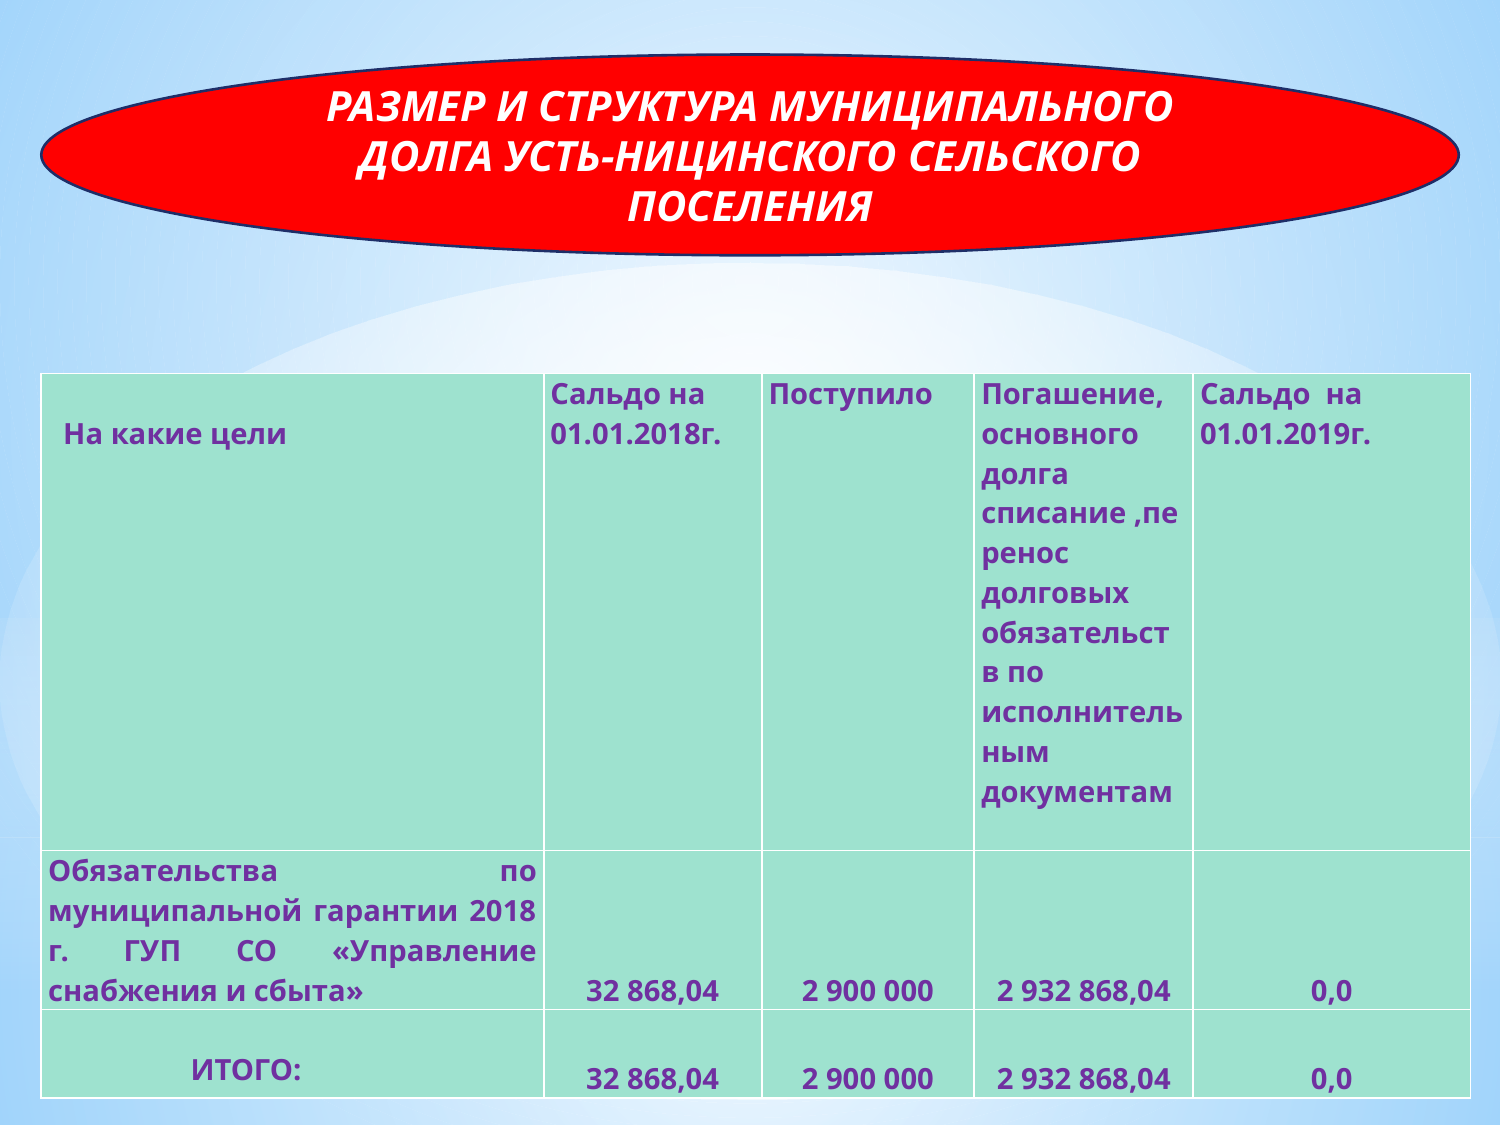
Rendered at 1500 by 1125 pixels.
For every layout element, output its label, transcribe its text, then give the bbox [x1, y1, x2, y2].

table_cell 0,0 [1194, 851, 1470, 1009]
table_header Поступило [763, 374, 973, 850]
table_cell 32 868,04 [545, 851, 761, 1009]
table_header Сальдо на 01.01.2018г. [545, 374, 761, 850]
text_box РАЗМЕР И СТРУКТУРА МУНИЦИПАЛЬНОГО ДОЛГА УСТЬ-НИЦИНСКОГО СЕЛЬСКОГО ПОСЕЛЕНИЯ [39, 53, 1461, 257]
table_header Погашение, основного долга списание ,перенос долговых обязательств по исполнительным документам [975, 374, 1192, 850]
table_cell 2 900 000 [763, 851, 973, 1009]
table_cell 0,0 [1194, 1010, 1470, 1097]
table_cell ИТОГО: [42, 1010, 543, 1097]
table_header На какие цели [42, 374, 543, 850]
table_cell 2 900 000 [763, 1010, 973, 1097]
table_cell Обязательства по муниципальной гарантии 2018 г. ГУП СО «Управление снабжения и сбыта» [42, 851, 543, 1009]
table_cell 2 932 868,04 [975, 851, 1192, 1009]
table_header Сальдо на 01.01.2019г. [1194, 374, 1470, 850]
table_cell 2 932 868,04 [975, 1010, 1192, 1097]
table_cell 32 868,04 [545, 1010, 761, 1097]
